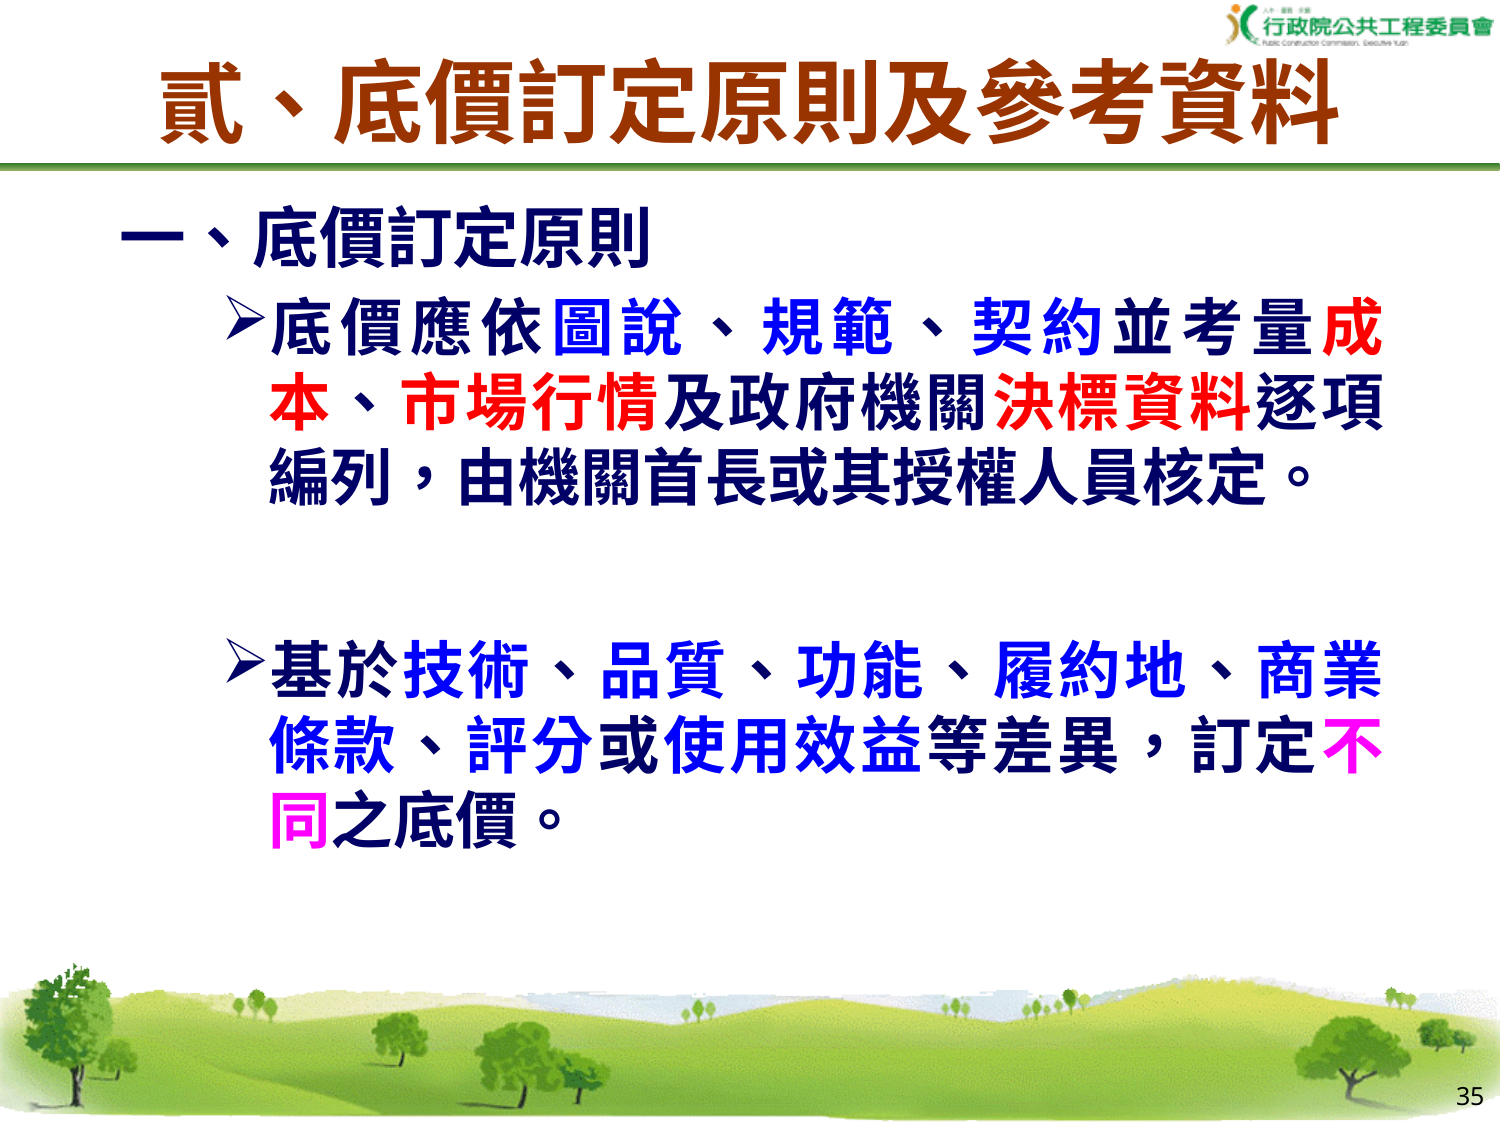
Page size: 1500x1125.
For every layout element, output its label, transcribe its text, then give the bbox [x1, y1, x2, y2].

text_box 34 [1404, 1055, 1488, 1115]
picture [1225, 4, 1494, 46]
picture [0, 945, 1500, 1125]
title 貳、底價訂定原則及參考資料 [74, 36, 1425, 163]
list 一、底價訂定原則 底價應依圖說、規範、契約並考量成本、市場行情及政府機關決標資料逐項編列，由機關首長或其授權人員核定。 基於技術、品質、功能、履約地、商業條款、評分或使用效益等差異，訂定不同之底價。 [116, 195, 1387, 991]
